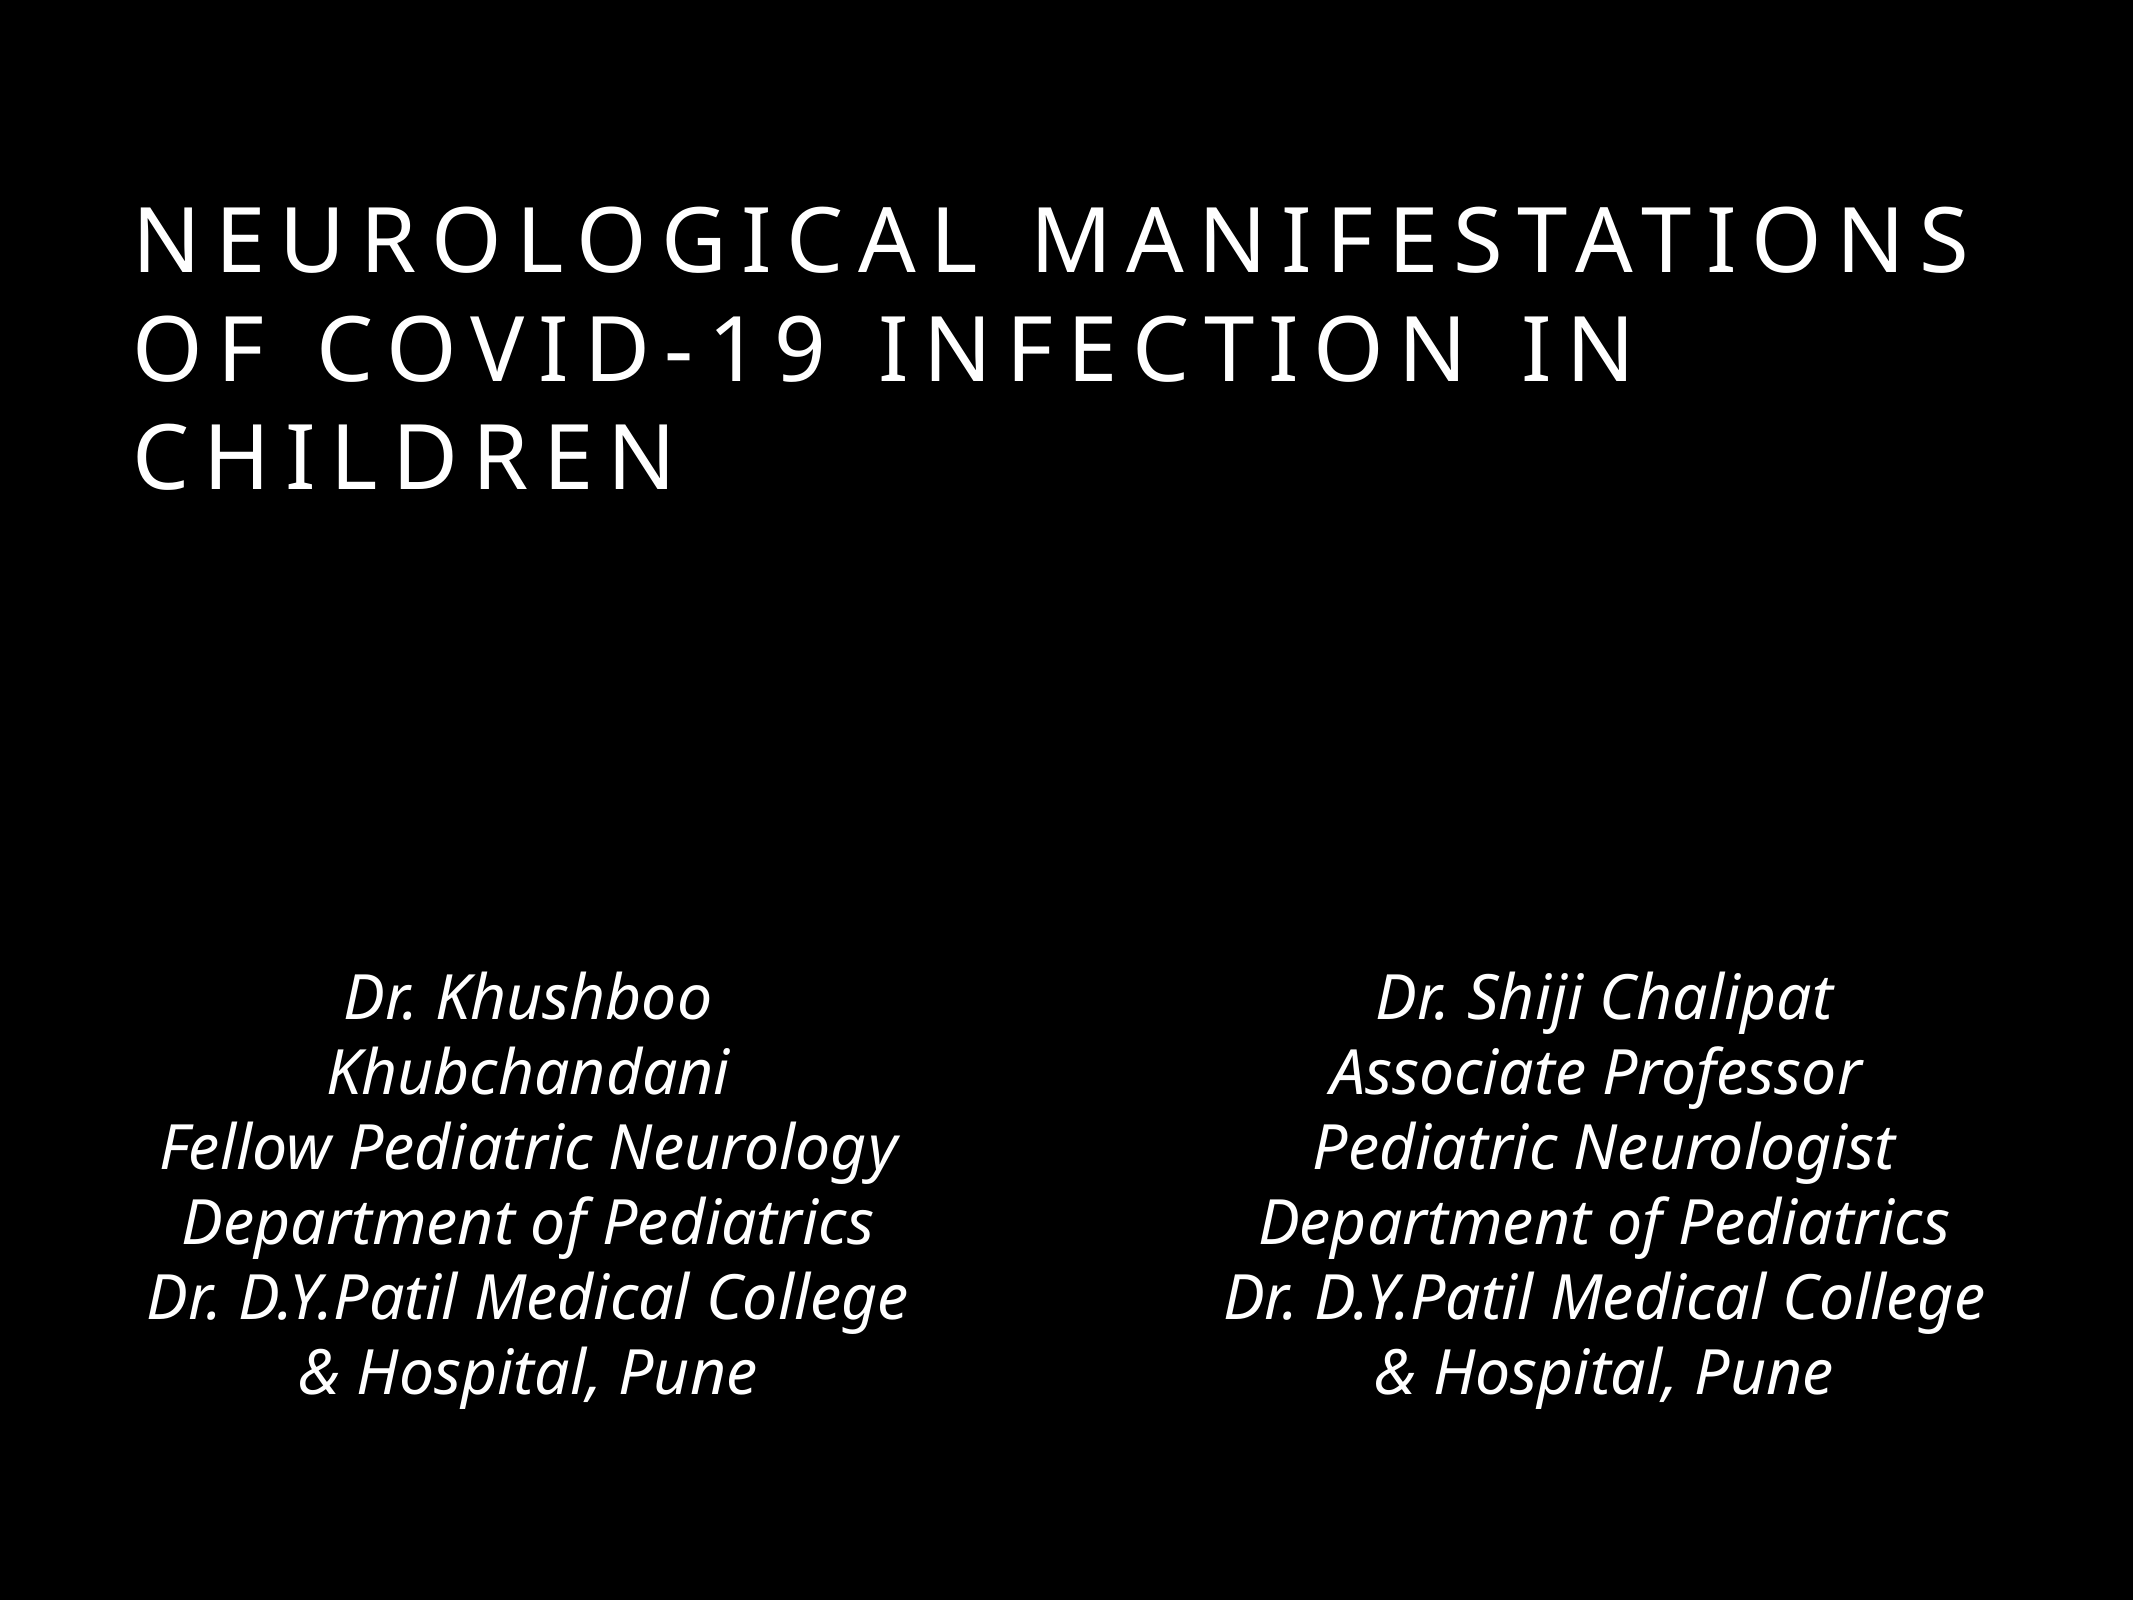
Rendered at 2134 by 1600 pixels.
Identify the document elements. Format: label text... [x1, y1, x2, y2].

title Neurological Manifestations Of covid-19 infection in children [131, 181, 2050, 548]
text_box Dr. Khushboo Khubchandani Fellow Pediatric Neurology Department of Pediatrics Dr. D.Y.Patil Medical College & Hospital, Pune [131, 949, 925, 1416]
text_box Dr. Shiji Chalipat Associate Professor Pediatric Neurologist Department of Pediatrics Dr. D.Y.Patil Medical College & Hospital, Pune [1208, 949, 2002, 1416]
